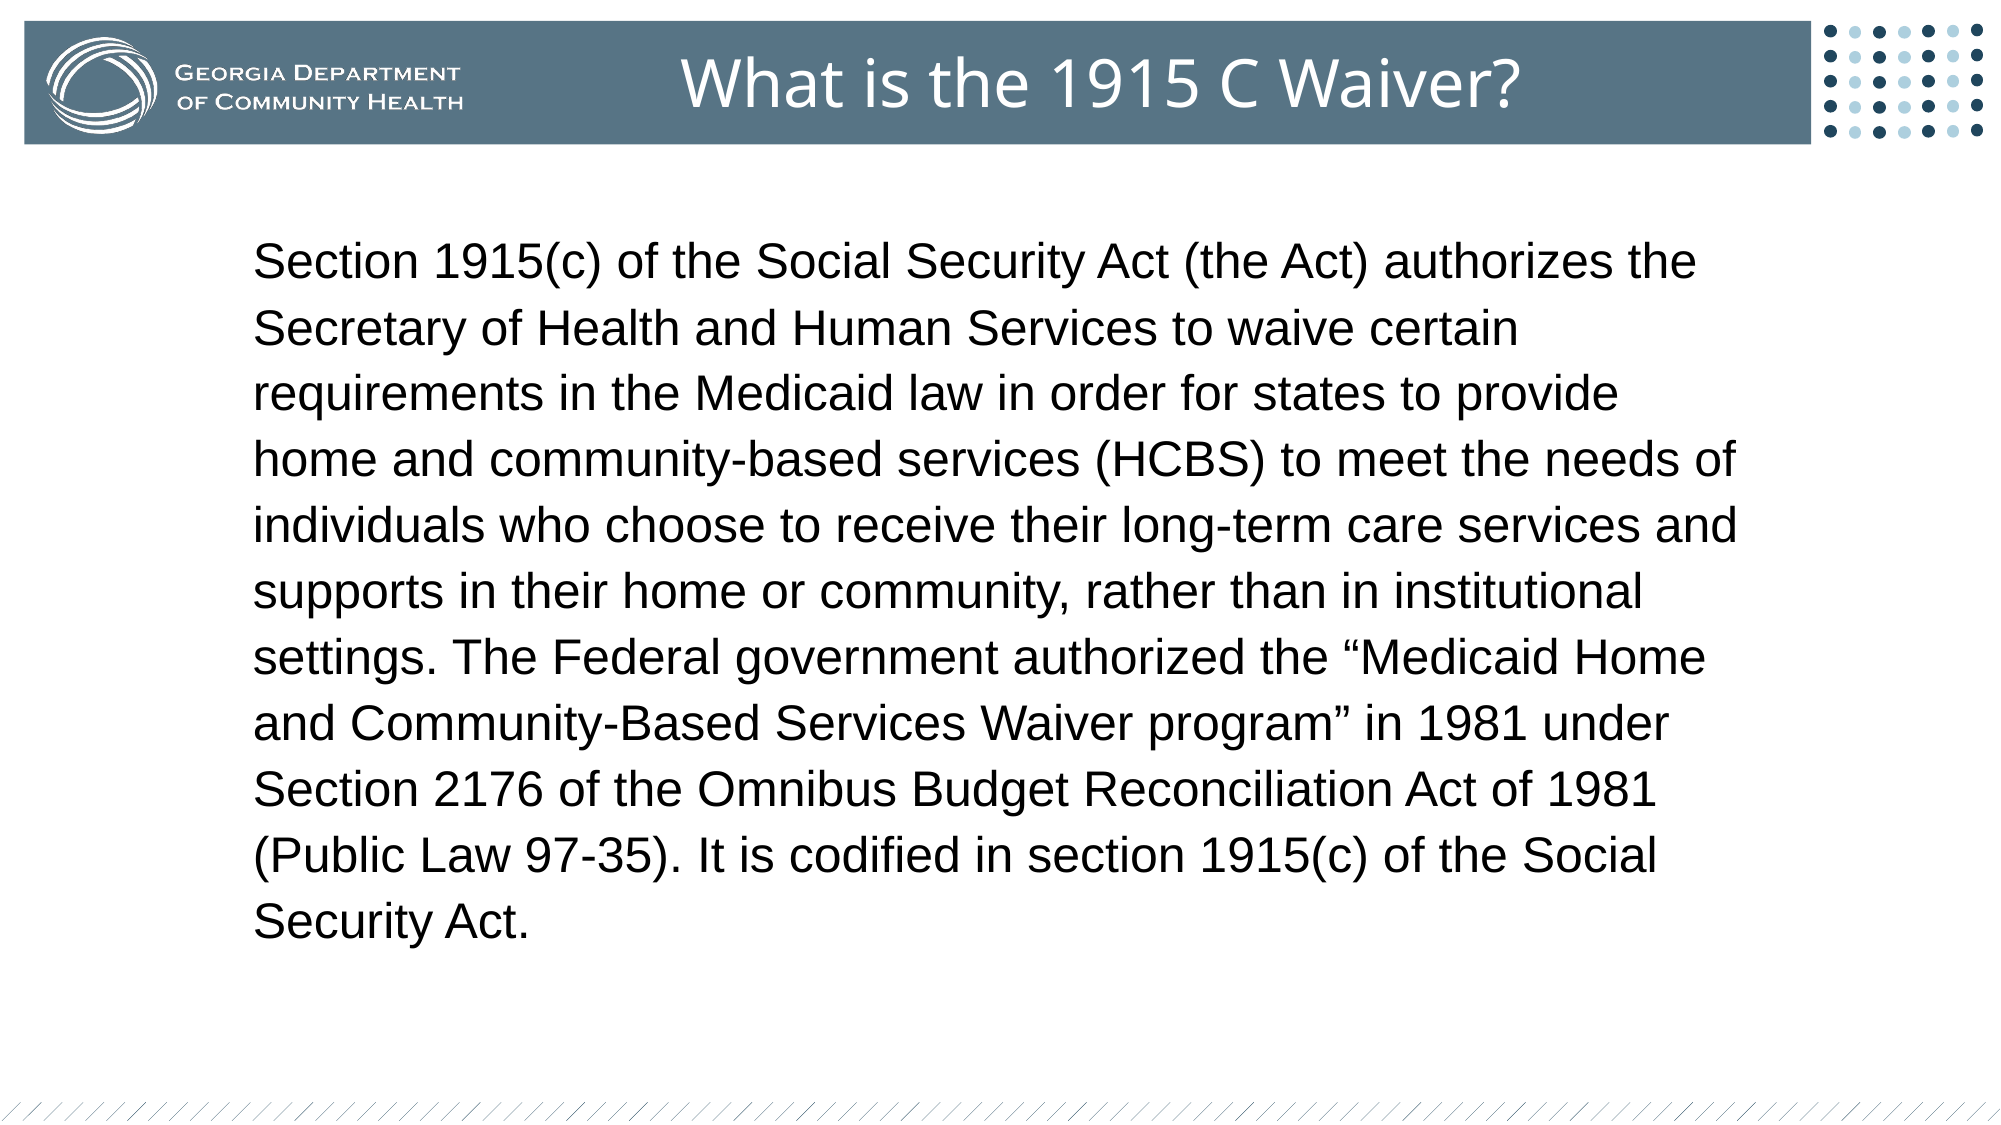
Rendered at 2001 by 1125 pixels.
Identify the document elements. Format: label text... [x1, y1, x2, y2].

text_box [1830, 29, 1978, 154]
text_box [0, 1101, 2000, 1122]
text_box [23, 20, 1812, 145]
text_box Section 1915(c) of the Social Security Act (the Act) authorizes the Secretary of Health and Human Services to waive certain requirements in the Medicaid law in order for states to provide home and community-based services (HCBS) to meet the needs of individuals who choose to receive their long-term care services and supports in their home or community, rather than in institutional settings. The Federal government authorized the “Medicaid Home and Community-Based Services Waiver program” in 1981 under Section 2176 of the Omnibus Budget Reconciliation Act of 1981 (Public Law 97-35). It is codified in section 1915(c) of the Social Security Act. [237, 215, 1763, 958]
picture [46, 37, 463, 134]
text_box What is the 1915 C Waiver? [482, 33, 1721, 128]
